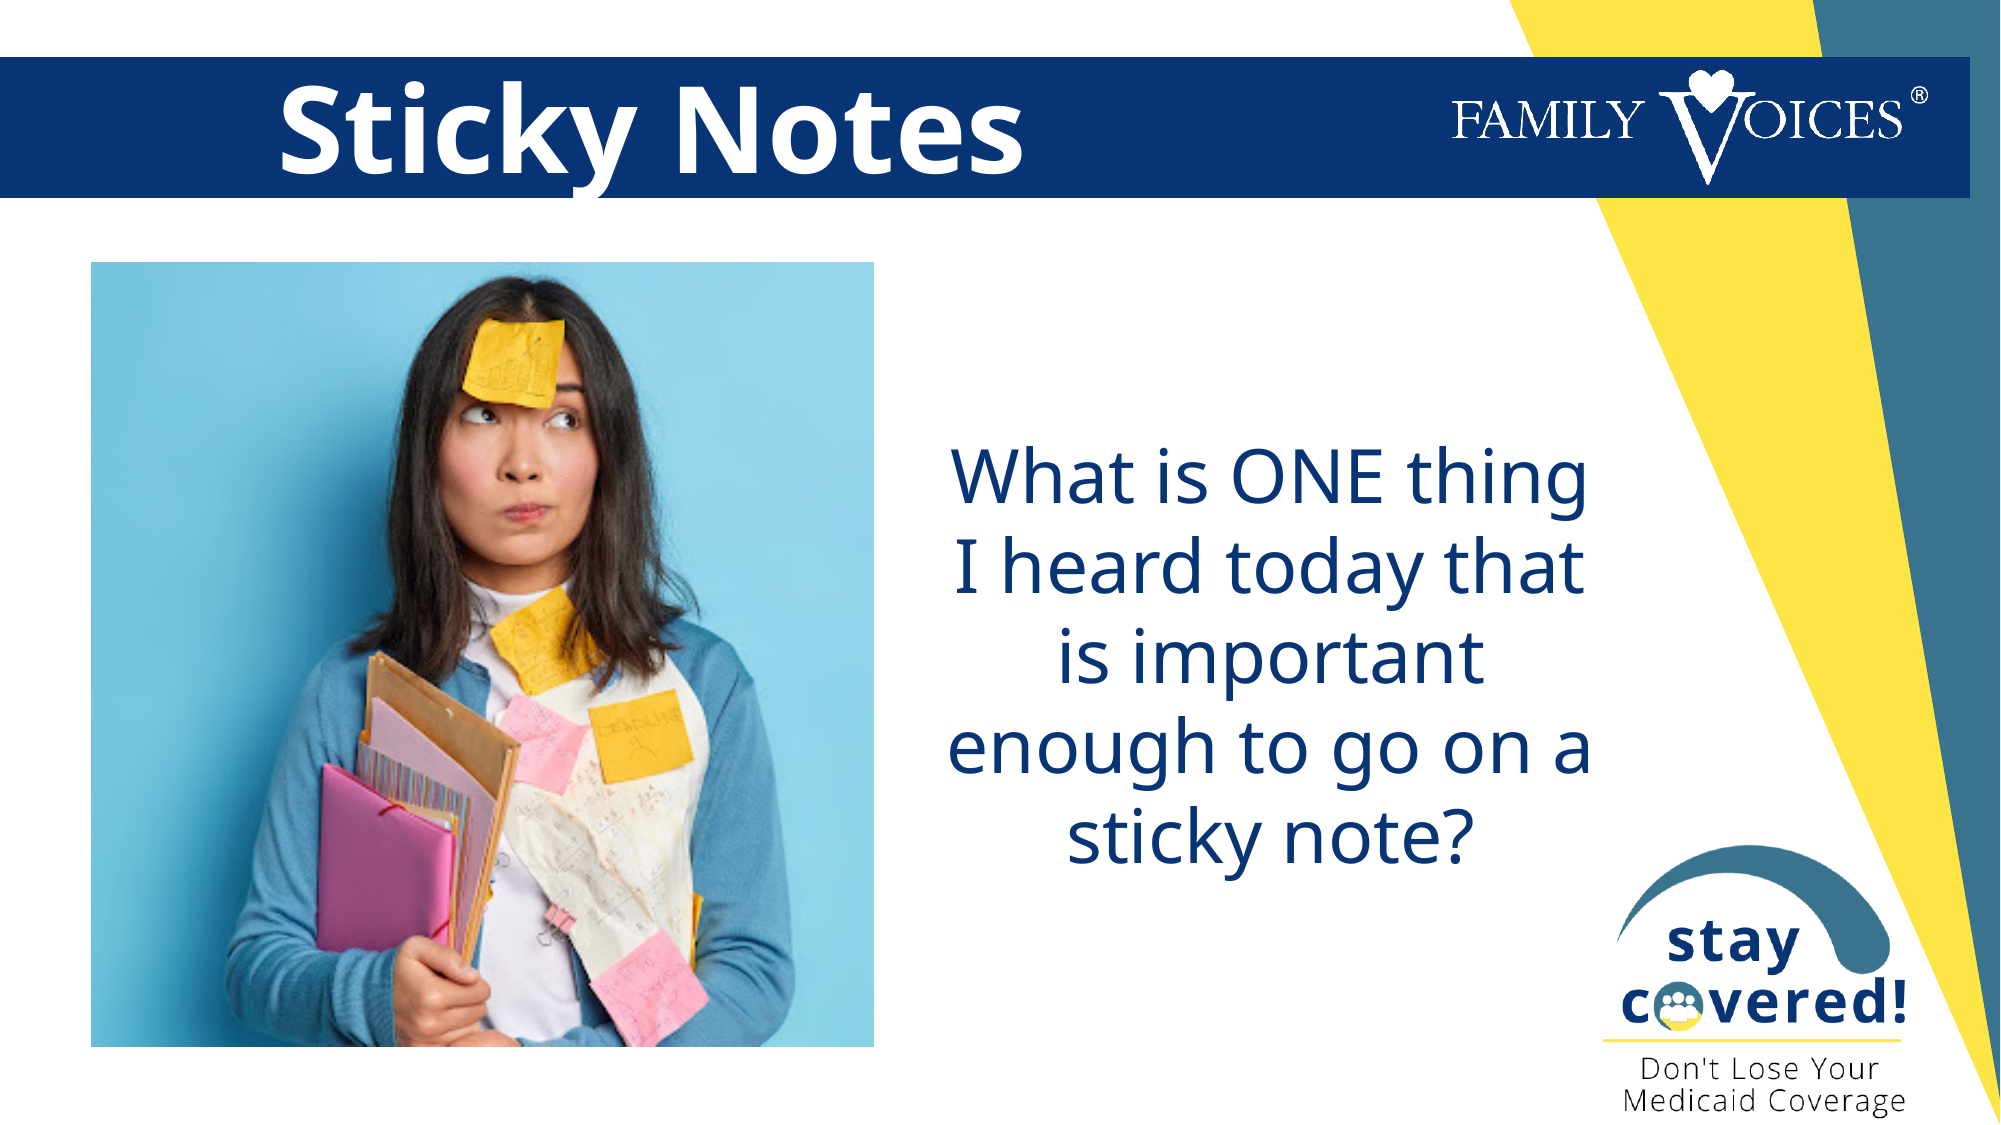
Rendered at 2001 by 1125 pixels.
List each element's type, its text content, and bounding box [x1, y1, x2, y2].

text_box What is ONE thing I heard today that is important enough to go on a sticky note? [930, 421, 1612, 887]
picture [1491, 70, 1928, 185]
title Sticky Notes [0, 0, 1491, 282]
picture [1592, 840, 1915, 1125]
picture [91, 262, 874, 1047]
